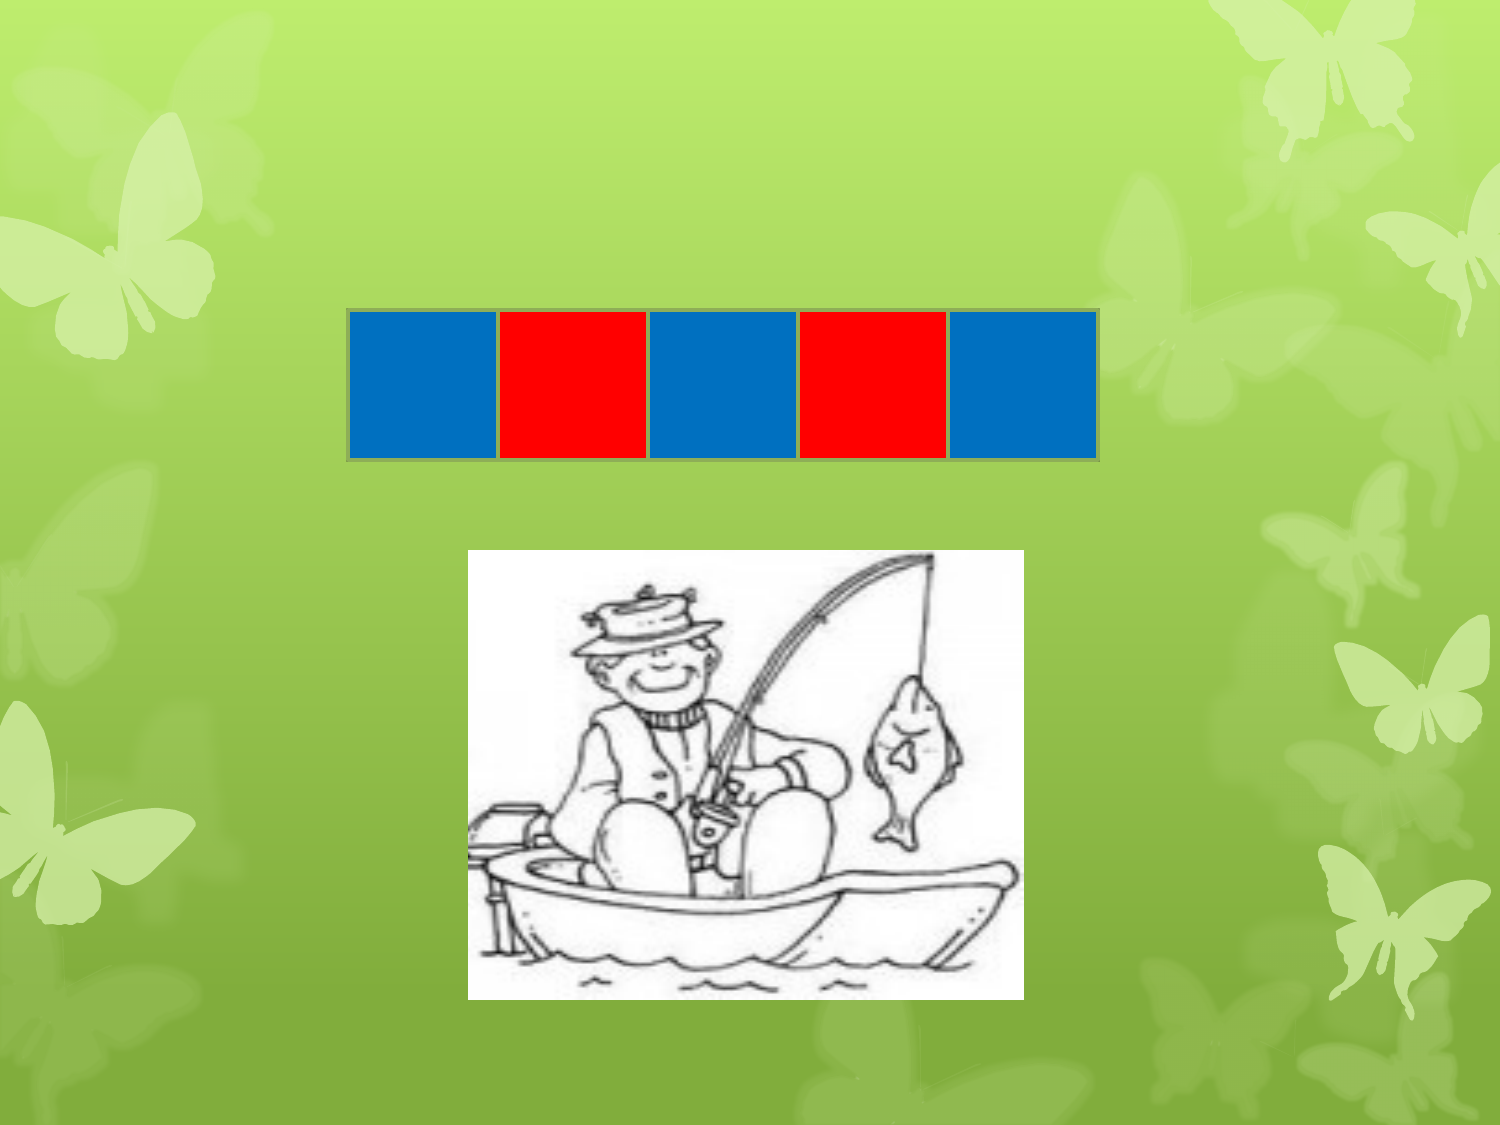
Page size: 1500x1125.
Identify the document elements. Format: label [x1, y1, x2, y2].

text_box [346, 308, 496, 462]
text_box [646, 308, 796, 462]
text_box [946, 308, 1100, 462]
text_box [796, 308, 946, 462]
picture [467, 550, 1024, 1000]
text_box [496, 308, 646, 462]
